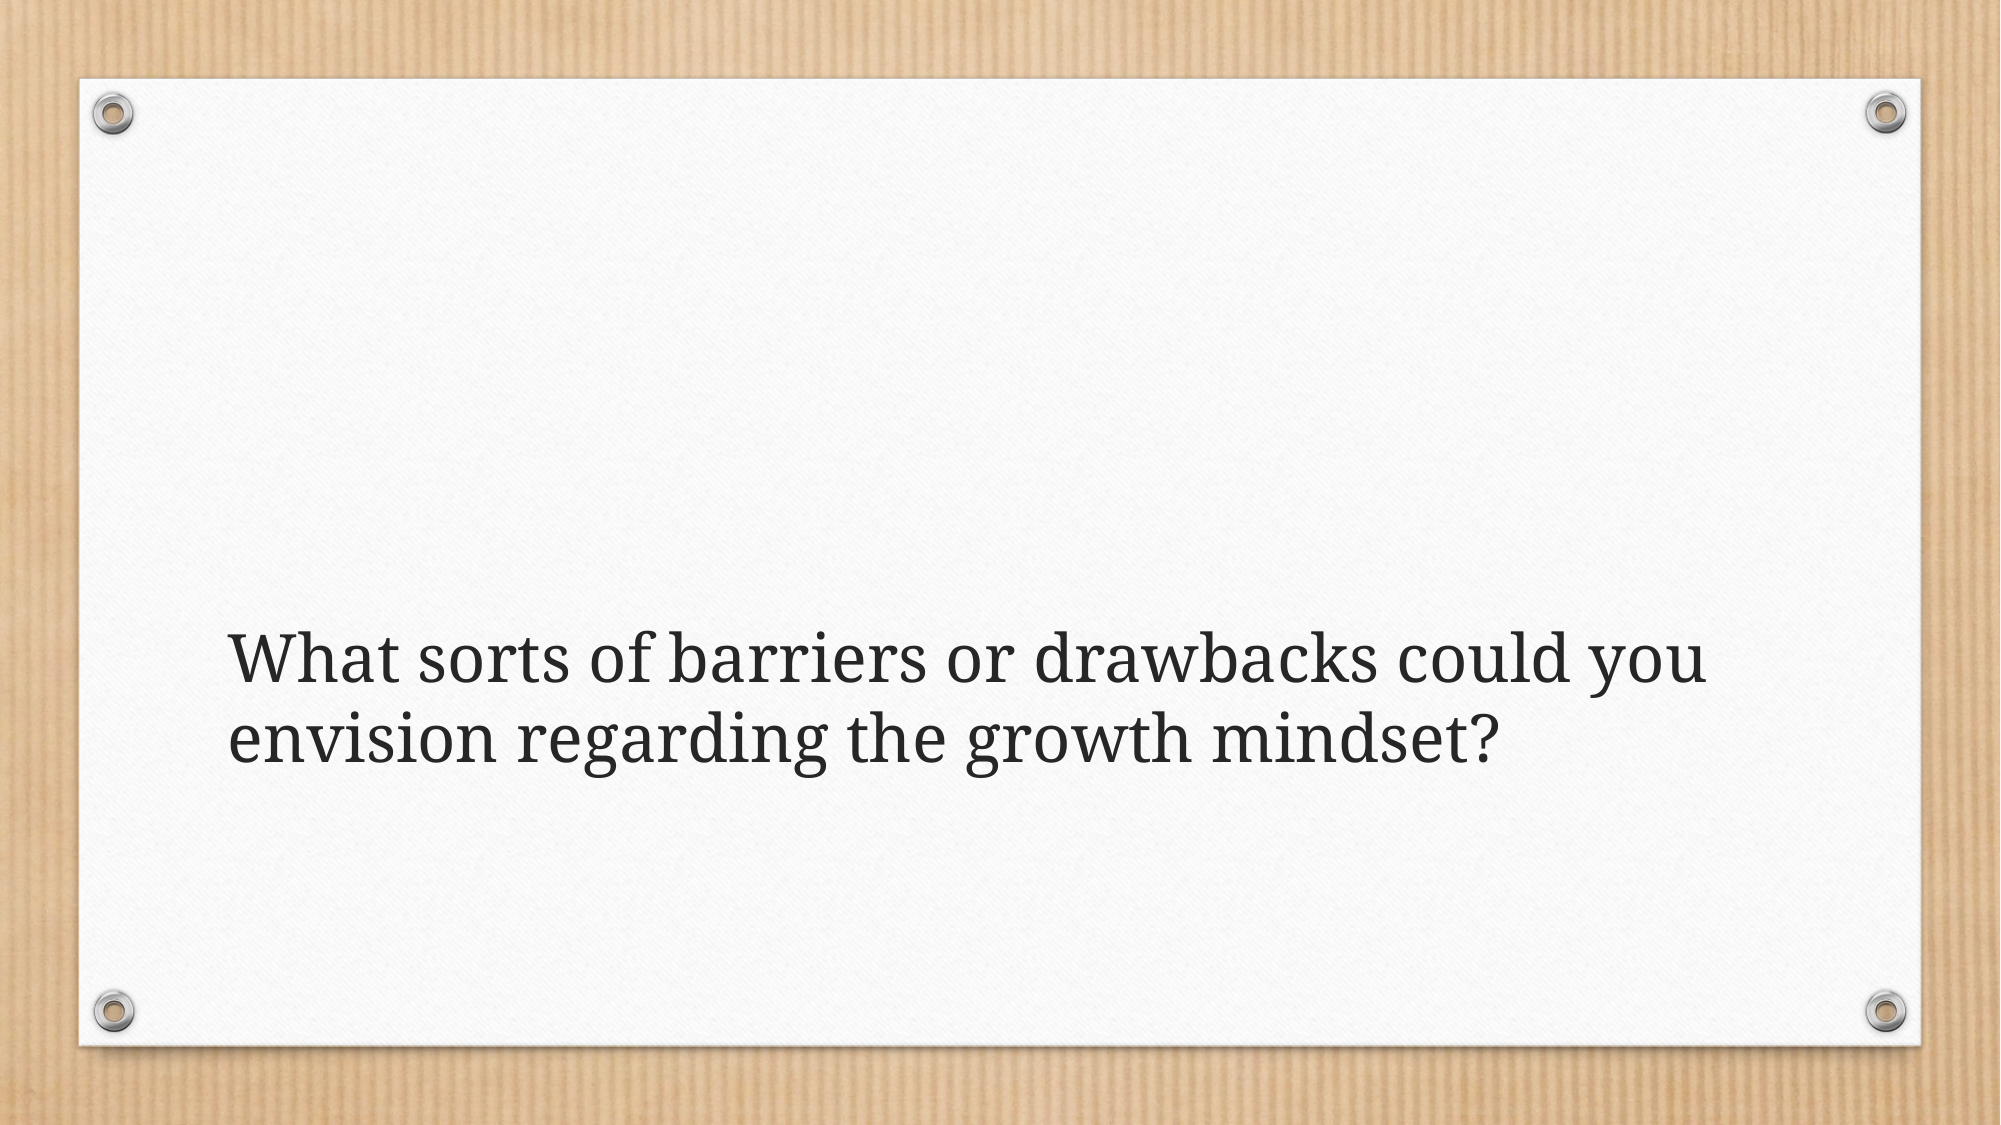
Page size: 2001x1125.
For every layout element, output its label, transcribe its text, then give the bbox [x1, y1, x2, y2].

picture [0, 0, 2001, 1125]
title What sorts of barriers or drawbacks could you envision regarding the growth mindset? [212, 542, 1789, 784]
